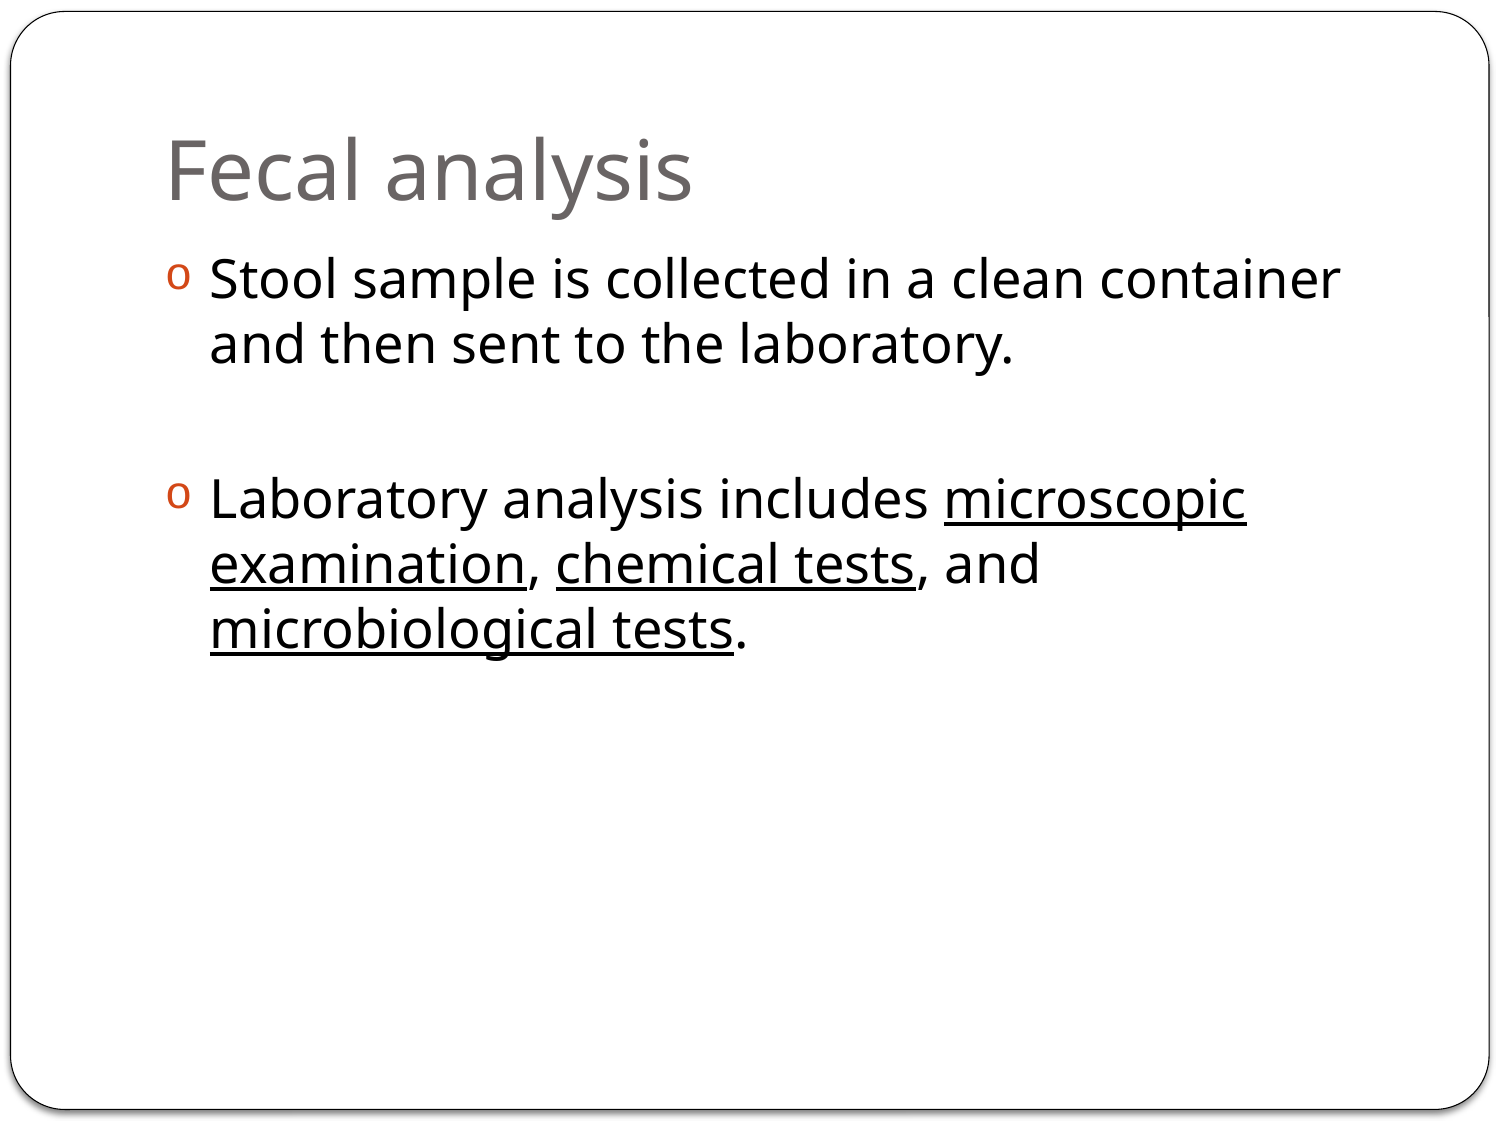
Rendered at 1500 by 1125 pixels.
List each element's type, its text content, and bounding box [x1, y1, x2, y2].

list Stool sample is collected in a clean container and then sent to the laboratory. Laboratory analysis includes microscopic examination, chemical tests, and microbiological tests. [150, 237, 1425, 988]
title Fecal analysis [150, 45, 1425, 233]
